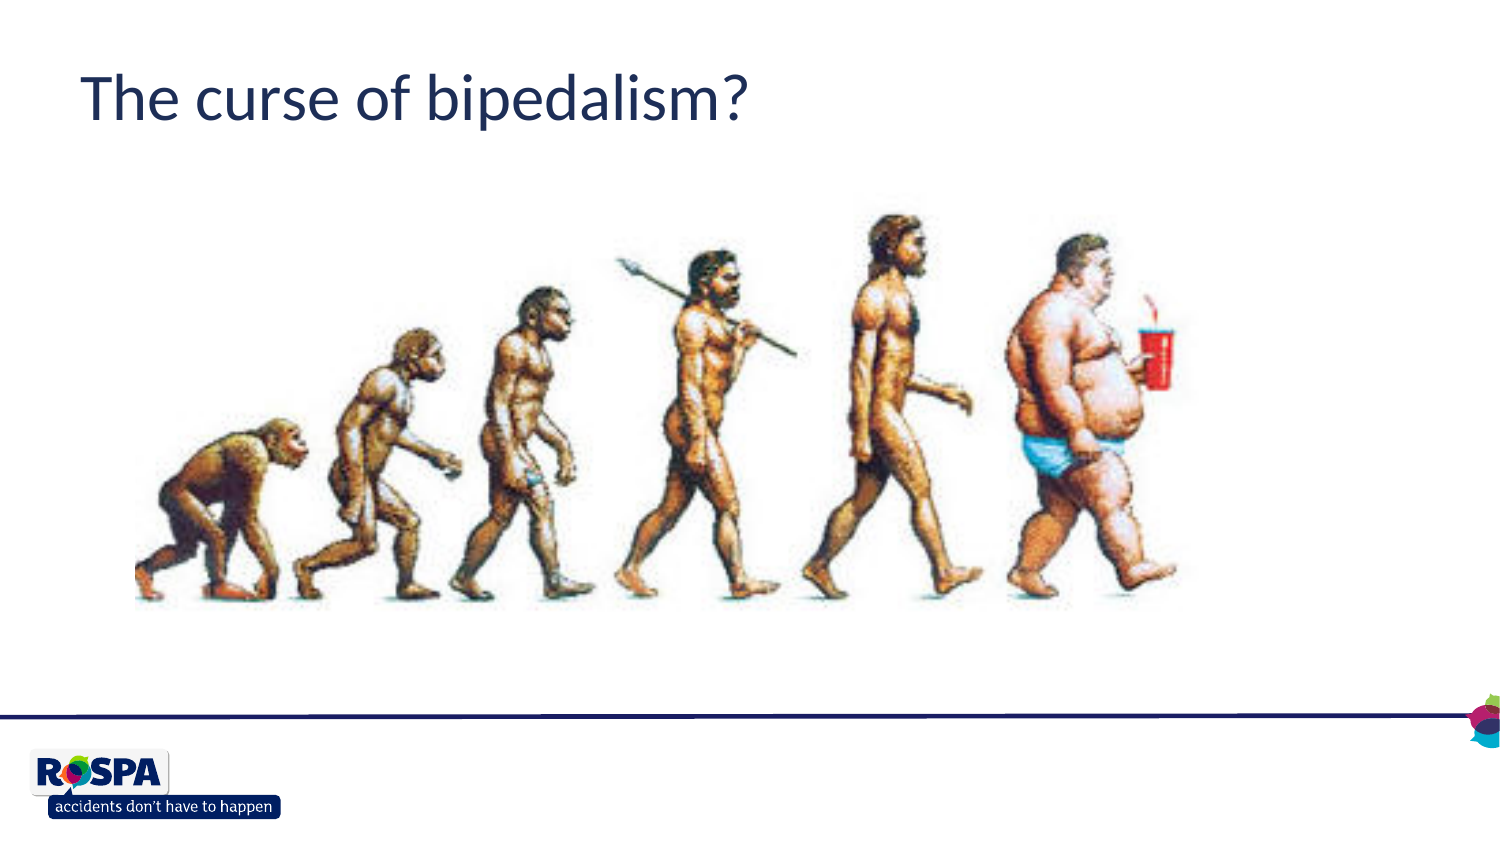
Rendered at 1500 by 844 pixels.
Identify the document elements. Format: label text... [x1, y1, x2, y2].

title The curse of bipedalism? [64, 40, 1436, 148]
picture [135, 149, 1200, 647]
